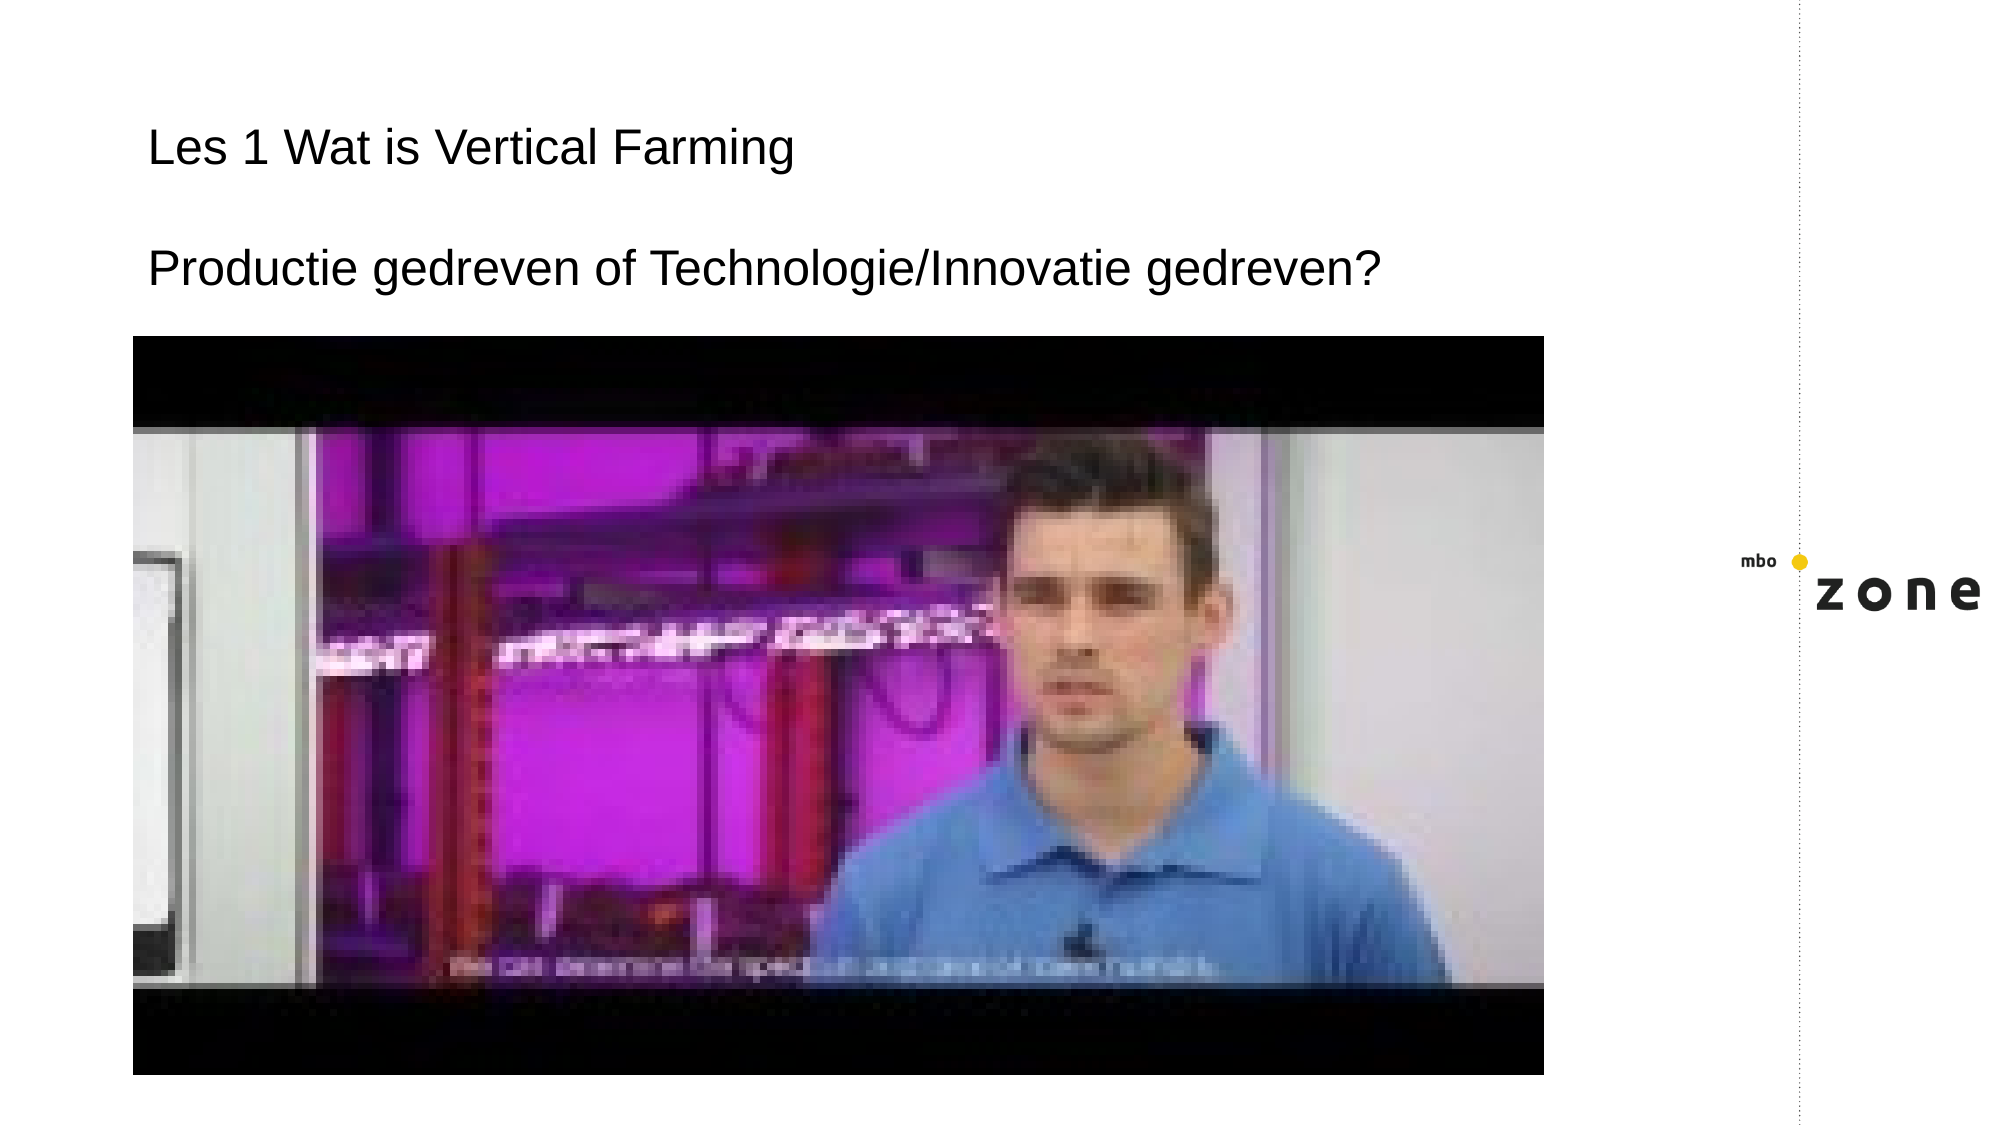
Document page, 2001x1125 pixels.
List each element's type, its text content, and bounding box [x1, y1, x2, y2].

text_box Les 1 Wat is Vertical Farming Productie gedreven of Technologie/Innovatie gedreven? [132, 107, 1668, 363]
picture [1596, 0, 2001, 1125]
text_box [132, 336, 1545, 1075]
